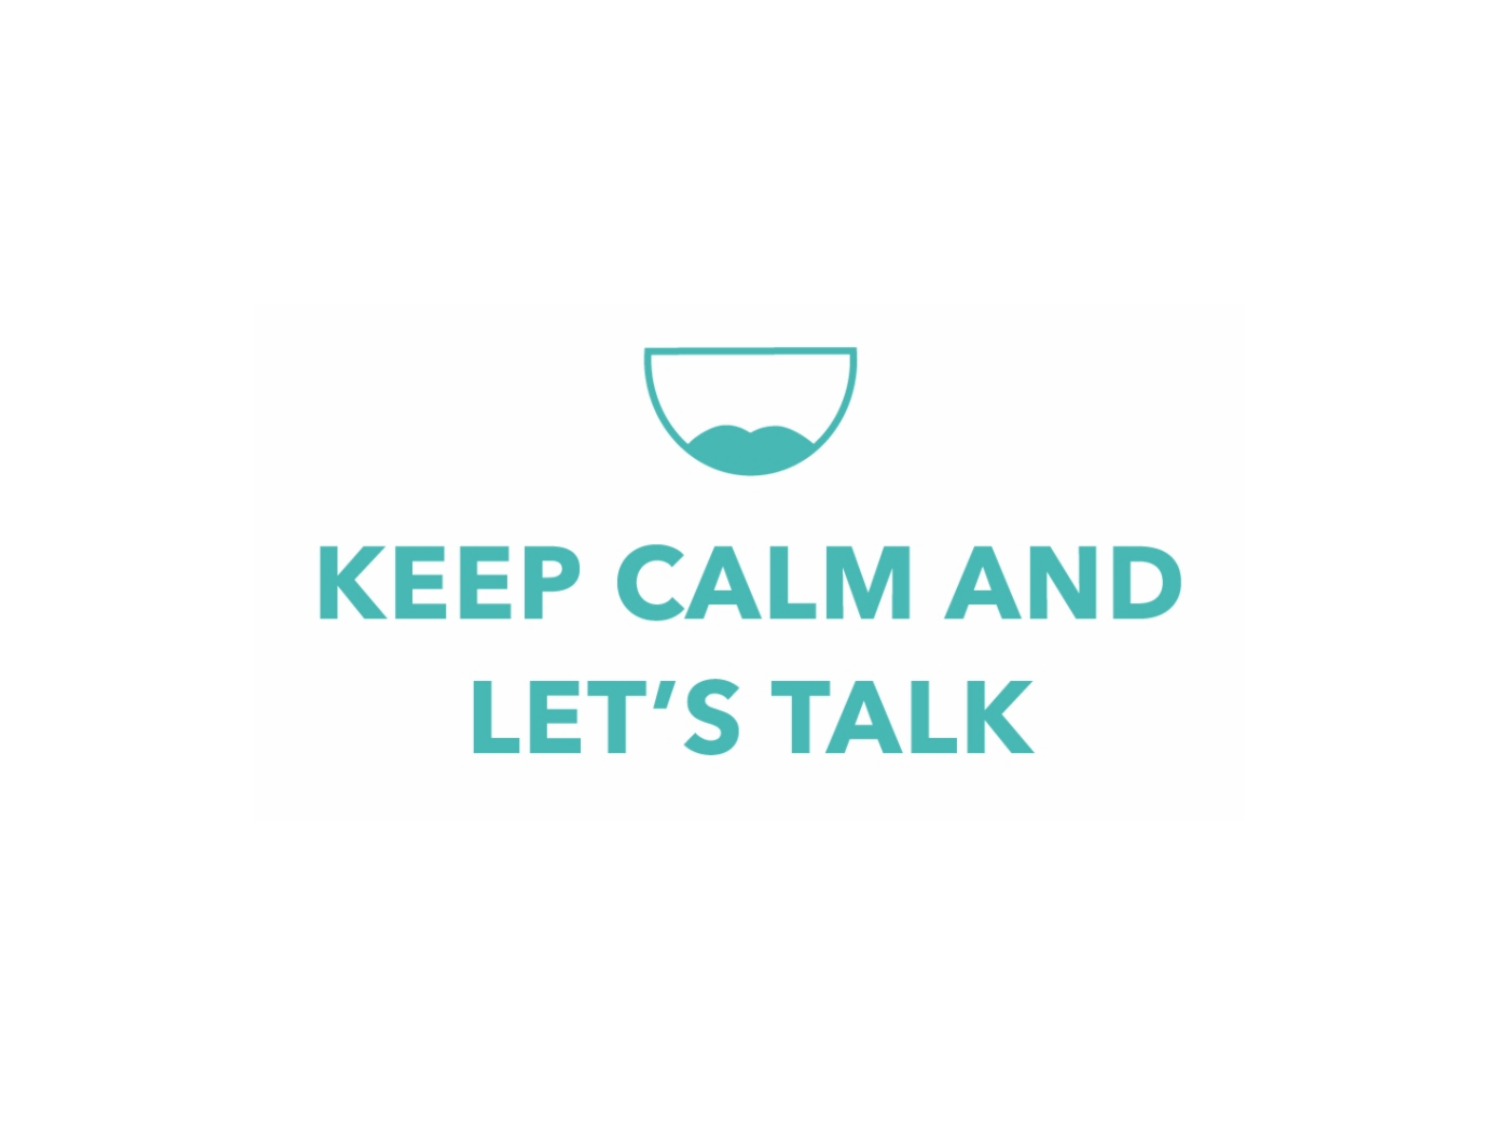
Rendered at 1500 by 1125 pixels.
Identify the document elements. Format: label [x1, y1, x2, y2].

picture [254, 302, 1246, 823]
